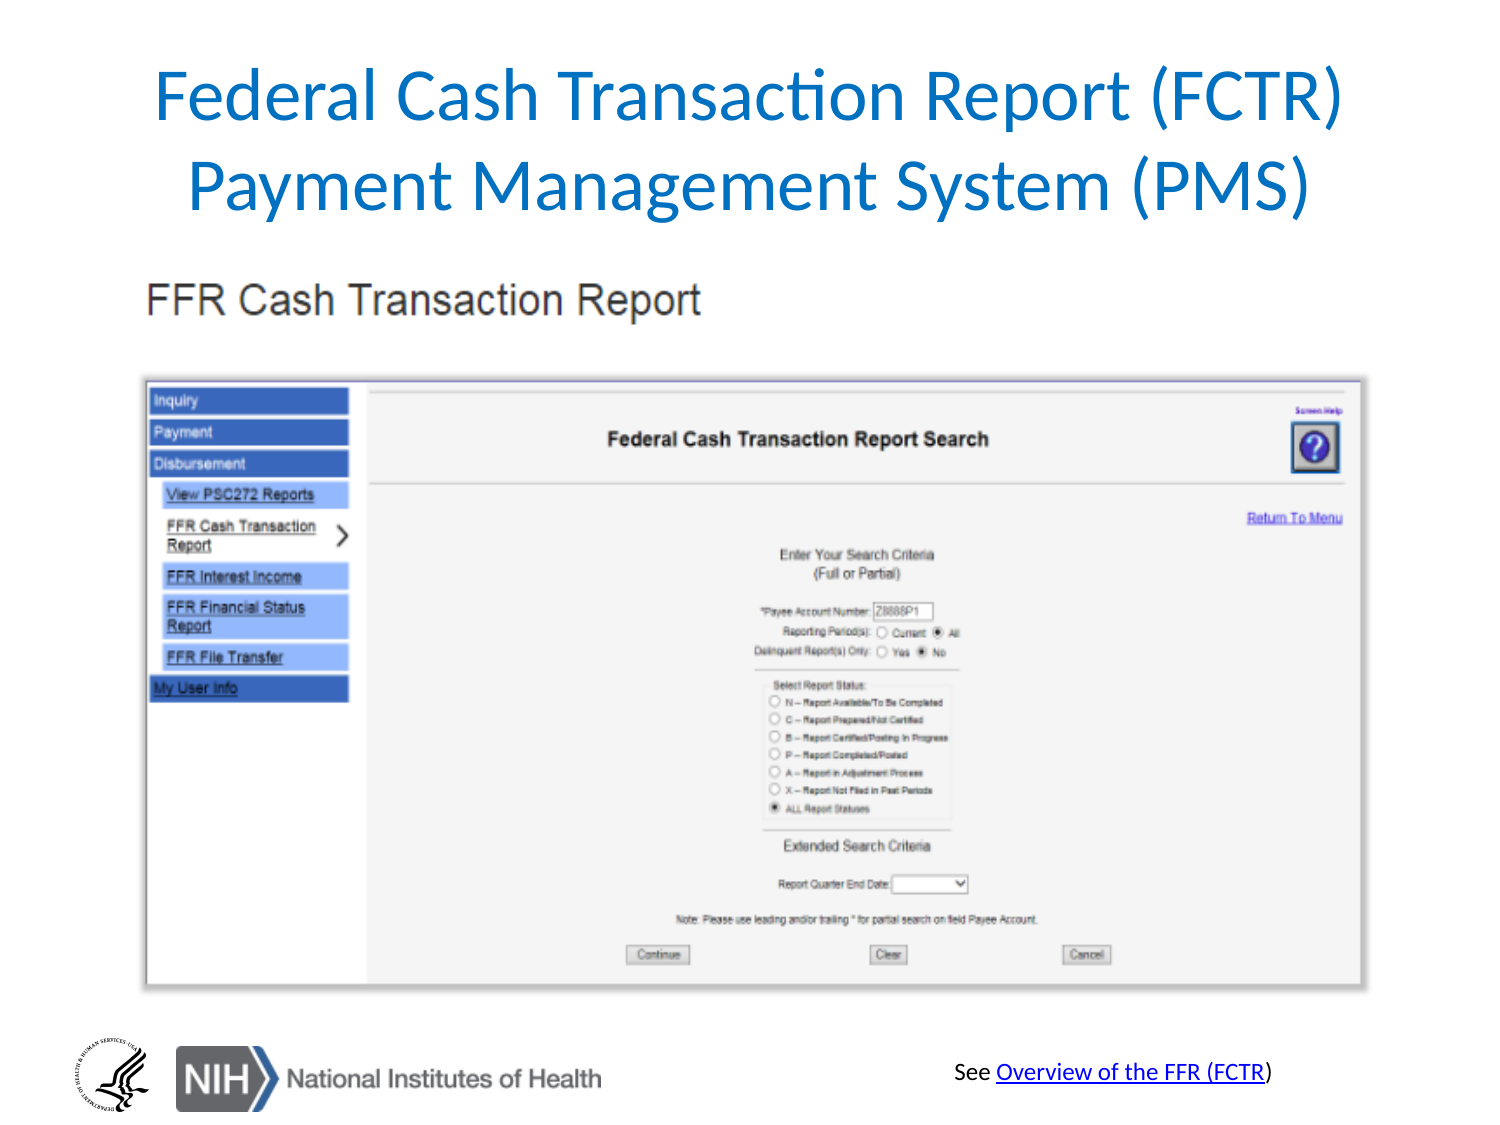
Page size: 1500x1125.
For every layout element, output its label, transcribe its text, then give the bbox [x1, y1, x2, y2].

text_box See Overview of the FFR (FCTR) [939, 1047, 1288, 1093]
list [110, 256, 1392, 1016]
picture [75, 1038, 149, 1112]
title Federal Cash Transaction Report (FCTR) Payment Management System (PMS) [75, 45, 1425, 233]
picture [176, 1046, 601, 1112]
